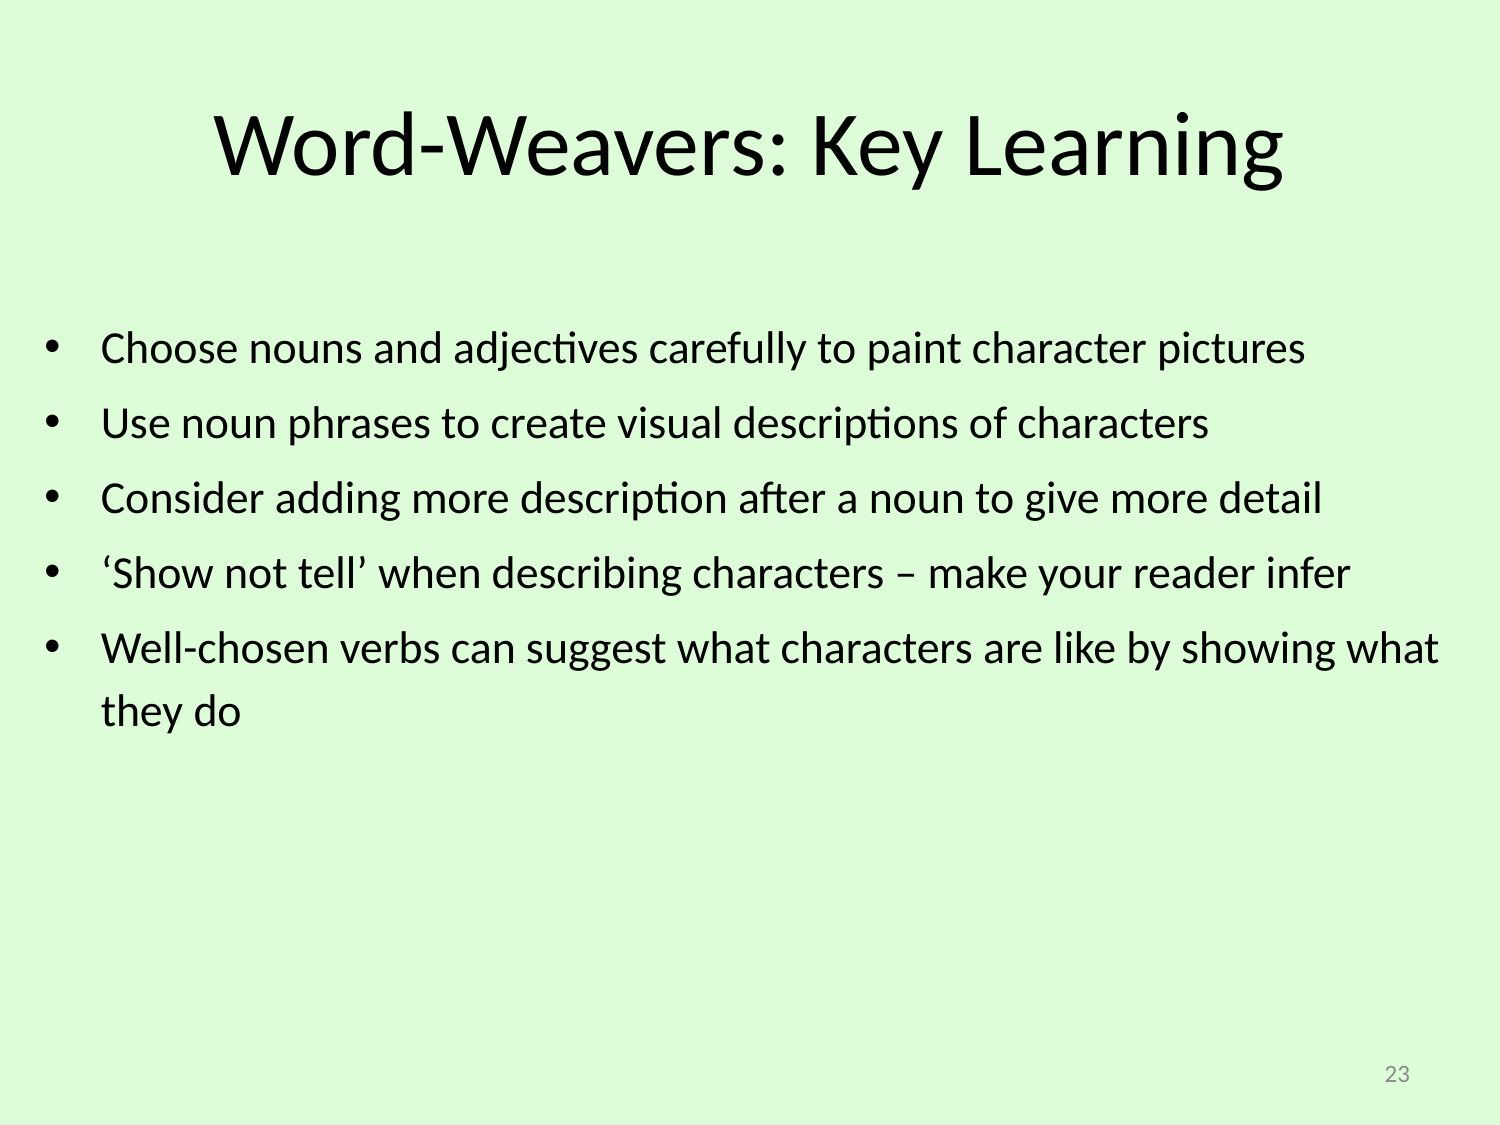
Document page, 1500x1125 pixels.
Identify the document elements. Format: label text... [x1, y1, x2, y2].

slide_number 23 [1074, 1042, 1425, 1103]
title Word-Weavers: Key Learning [75, 45, 1425, 233]
list Choose nouns and adjectives carefully to paint character pictures Use noun phrases to create visual descriptions of characters Consider adding more description after a noun to give more detail ‘Show not tell’ when describing characters – make your reader infer Well-chosen verbs can suggest what characters are like by showing what they do [29, 302, 1483, 1005]
